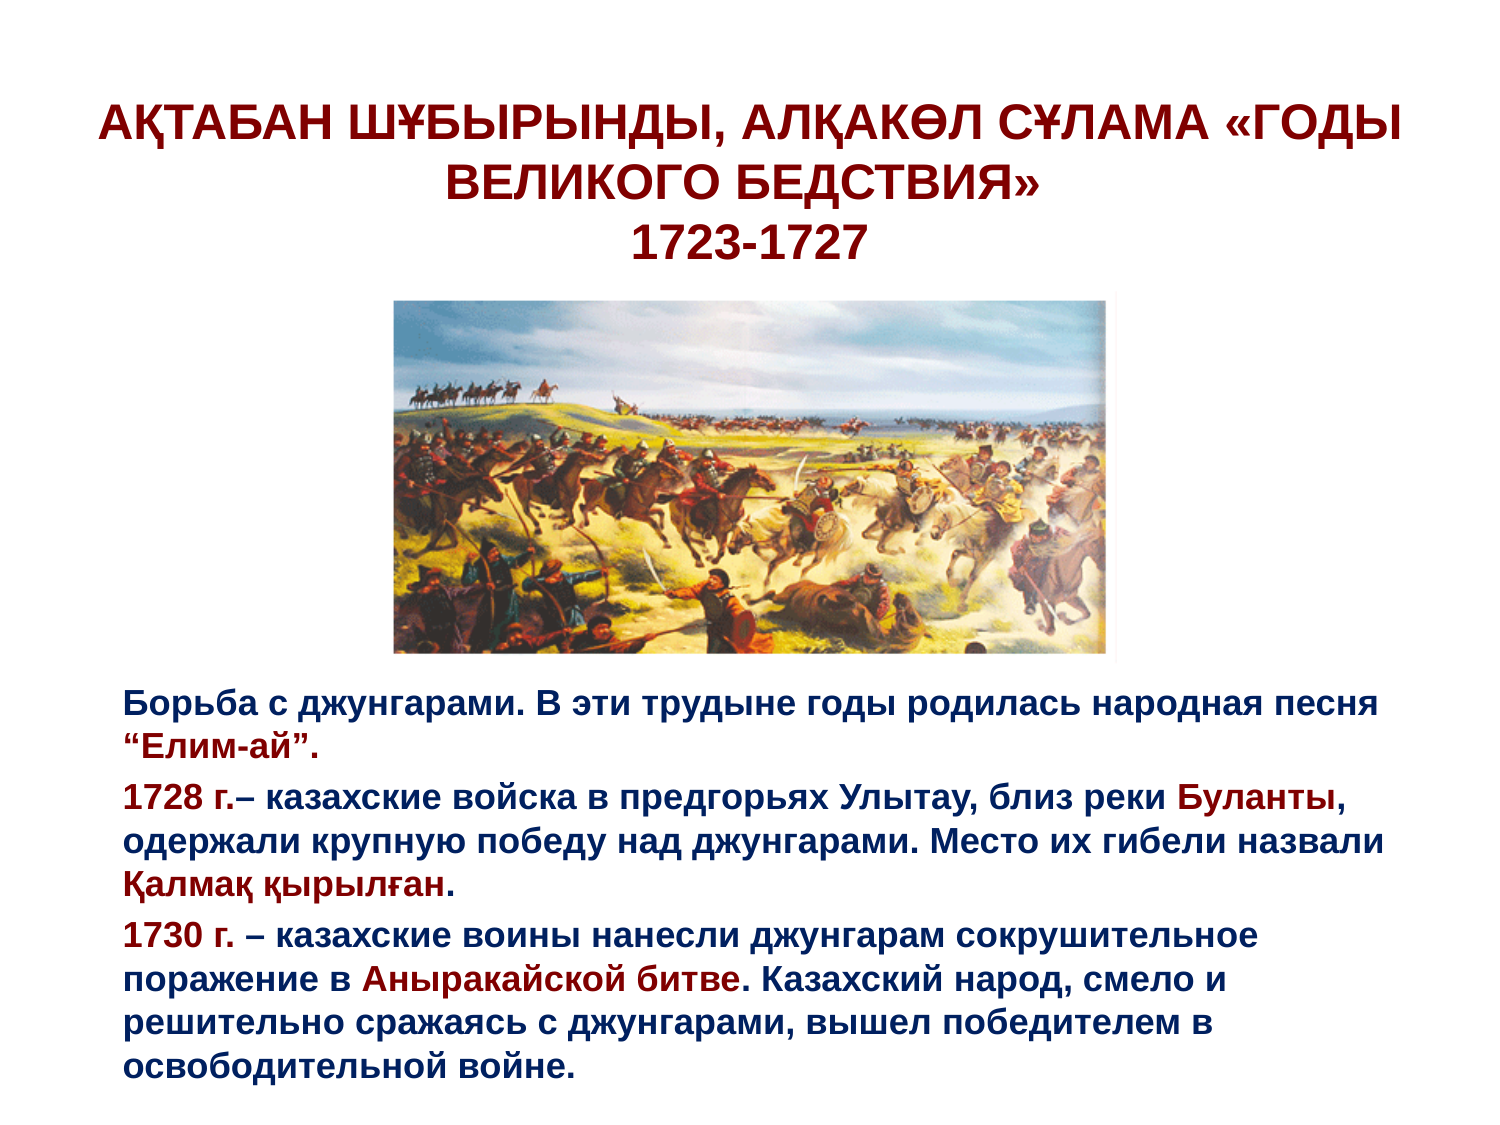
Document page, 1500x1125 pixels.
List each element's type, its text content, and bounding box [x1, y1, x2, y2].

title АҚТАБАН ШҰБЫРЫНДЫ, АЛҚАКӨЛ СҰЛАМА «ГОДЫ ВЕЛИКОГО БЕДСТВИЯ» 1723-1727 [75, 45, 1425, 315]
picture [383, 290, 1117, 665]
list Борьба с джунгарами. В эти трудыне годы родилась народная песня “Елим-ай”. 1728 г.– казахские войска в предгорьях Улытау, близ реки Буланты, одержали крупную победу над джунгарами. Место их гибели назвали Қалмақ қырылған. 1730 г. – казахские воины нанесли джунгарам сокрушительное поражение в Аныракайской битве. Казахский народ, смело и решительно сражаясь с джунгарами, вышел победителем в освободительной войне. [53, 671, 1404, 1094]
